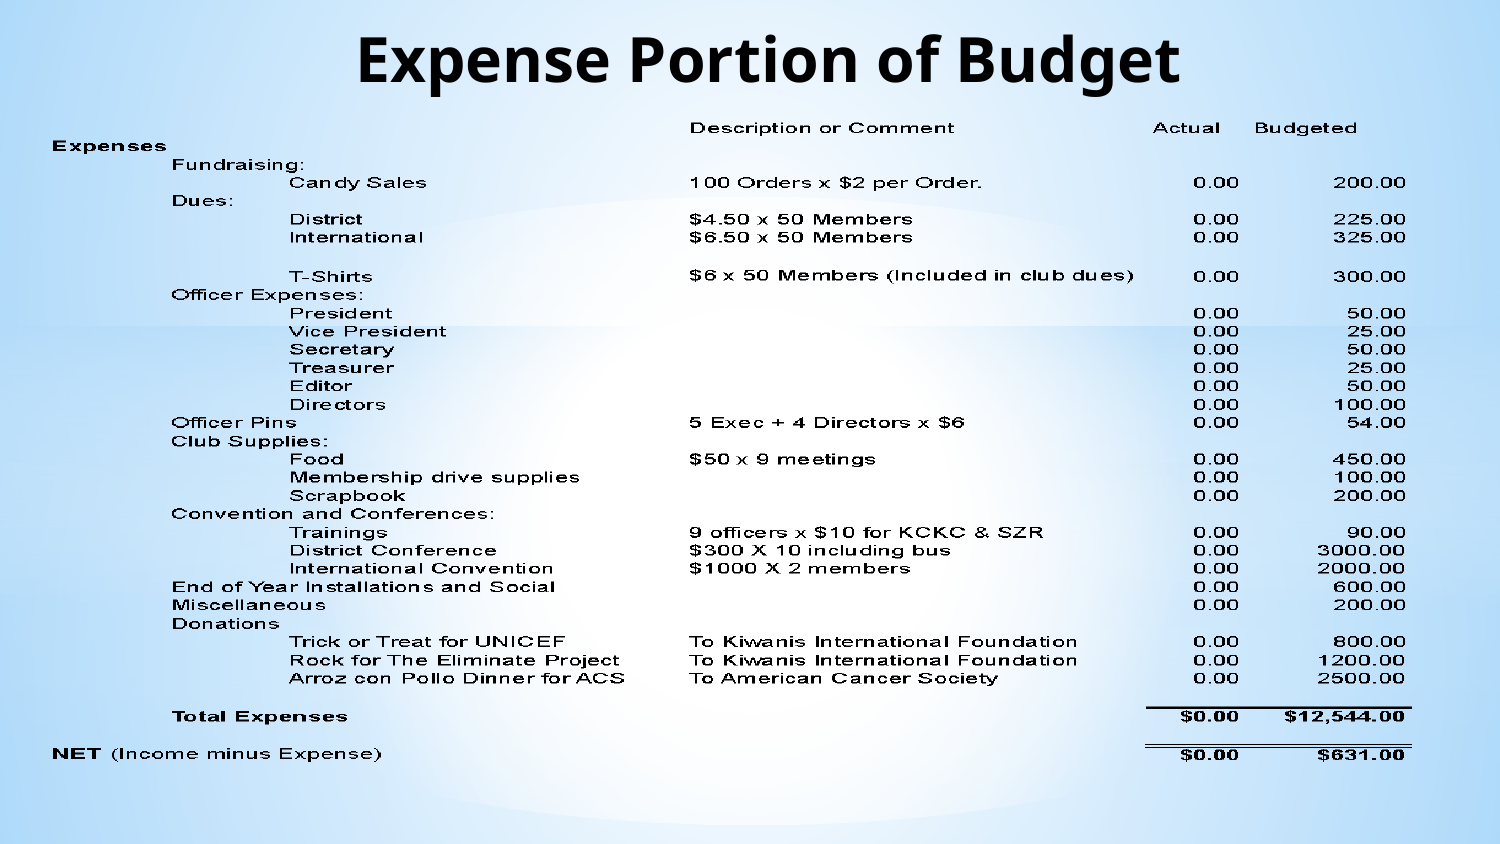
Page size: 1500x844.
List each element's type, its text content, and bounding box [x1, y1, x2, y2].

picture [46, 120, 1412, 766]
text_box Expense Portion of Budget [229, 4, 1308, 118]
